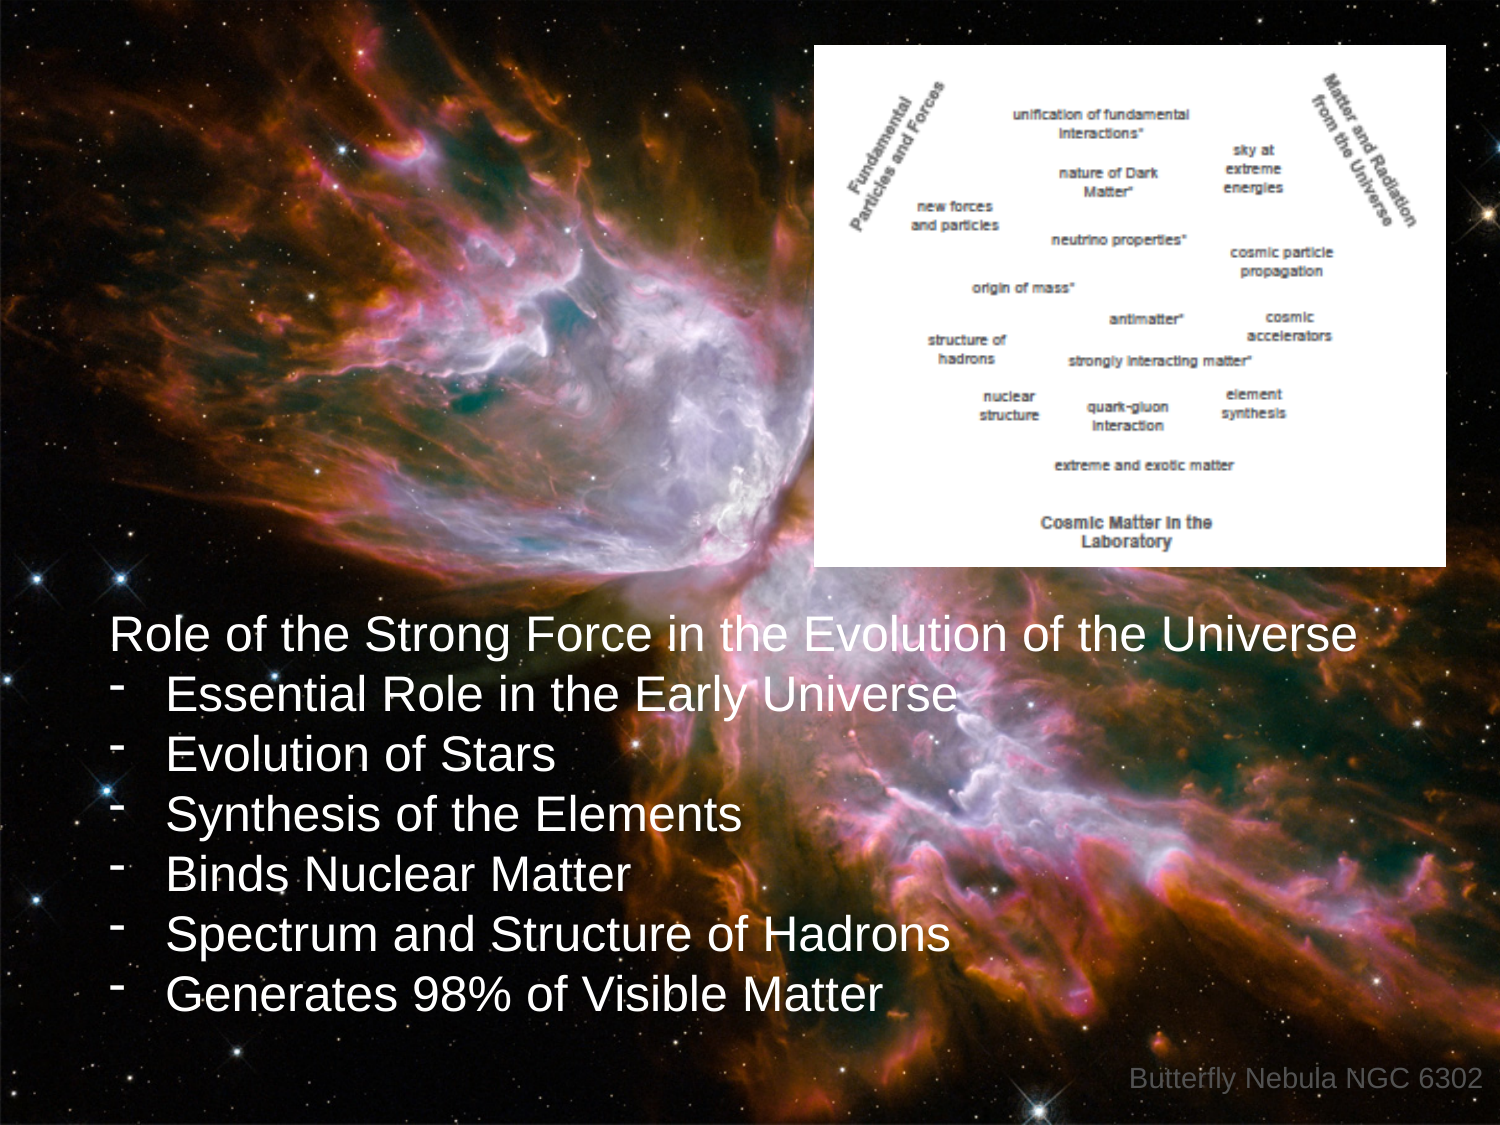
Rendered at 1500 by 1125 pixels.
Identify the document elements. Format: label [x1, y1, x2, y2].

text_box [87, 45, 1447, 1034]
picture [0, 0, 1500, 1125]
